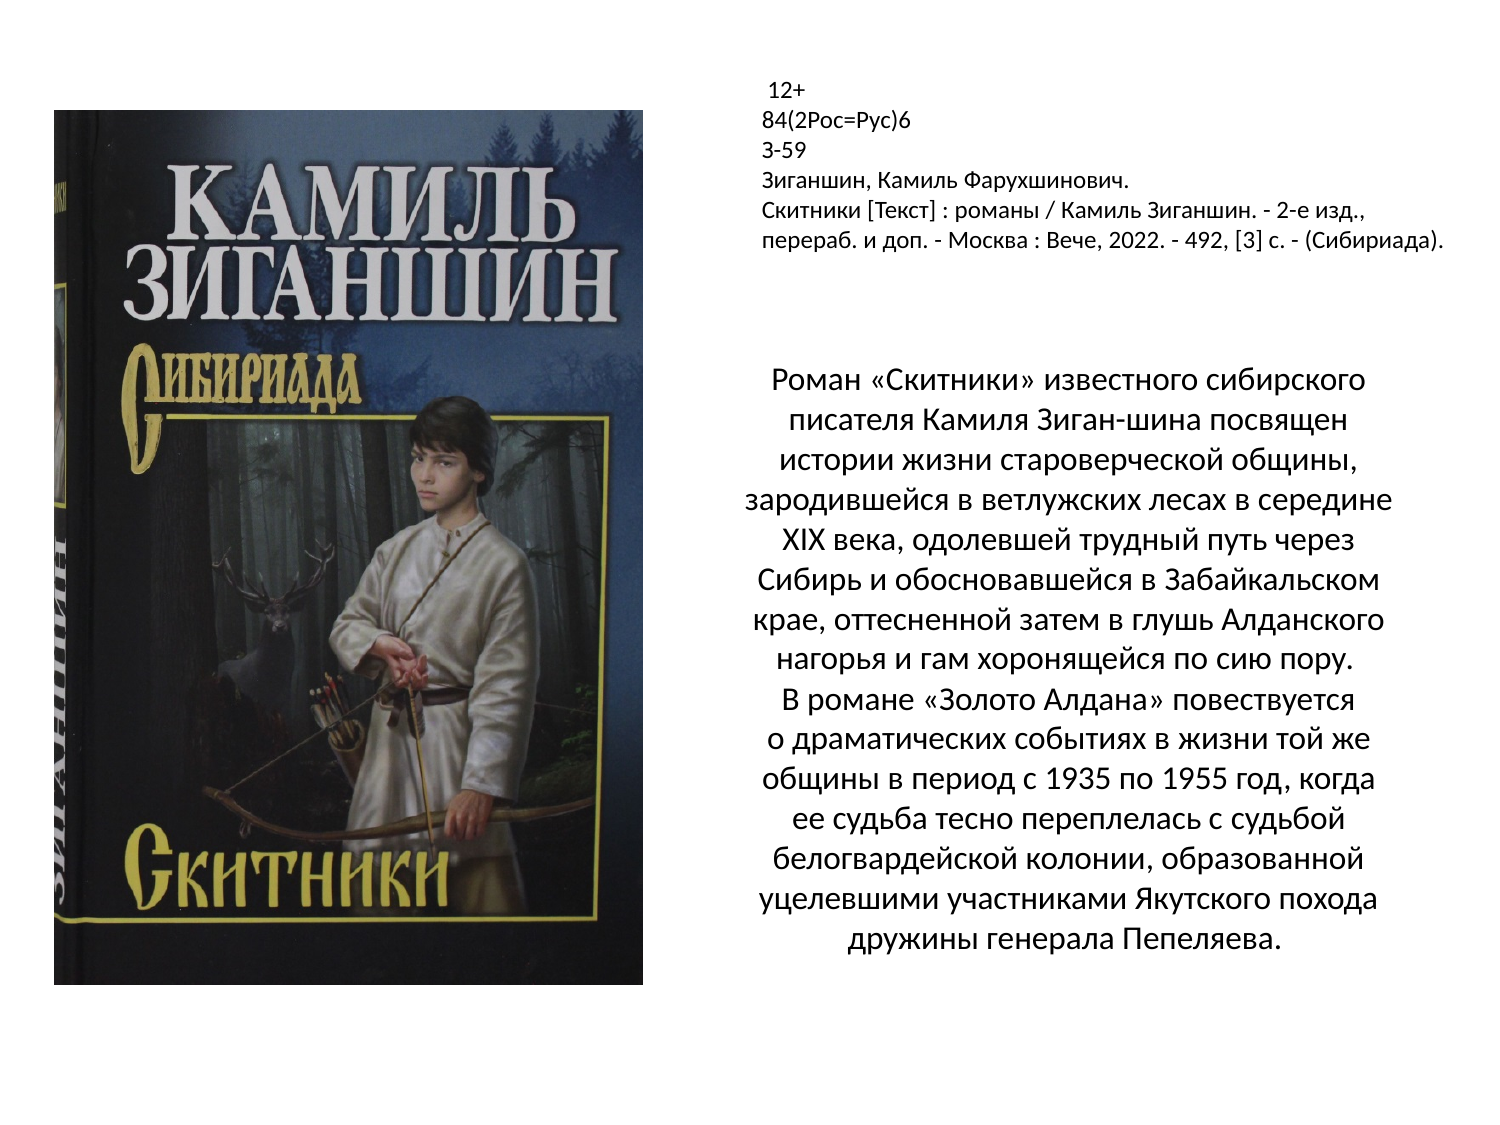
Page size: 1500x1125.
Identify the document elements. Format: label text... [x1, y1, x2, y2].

text_box Роман «Скитники» известного сибирского писателя Камиля Зиган-шина посвящен истории жизни староверческой общины, зародившейся в ветлужских лесах в середине XIX века, одолевшей трудный путь через Сибирь и обосновавшейся в Забайкальском крае, оттесненной затем в глушь Алданского нагорья и гам хоронящейся по сию пору. В романе «Золото Алдана» повествуется о драматических событиях в жизни той же общины в период с 1935 по 1955 год, когда ее судьба тесно переплелась с судьбой белогвардейской колонии, образованной уцелевшими участниками Якутского похода дружины генерала Пепеляева. [714, 349, 1424, 964]
picture [54, 110, 643, 986]
text_box 12+ 84(2Рос=Рус)6 З-59 Зиганшин, Камиль Фарухшинович. Скитники [Текст] : романы / Камиль Зиганшин. - 2-е изд., перераб. и доп. - Москва : Вече, 2022. - 492, [3] с. - (Сибириада). [747, 66, 1468, 261]
